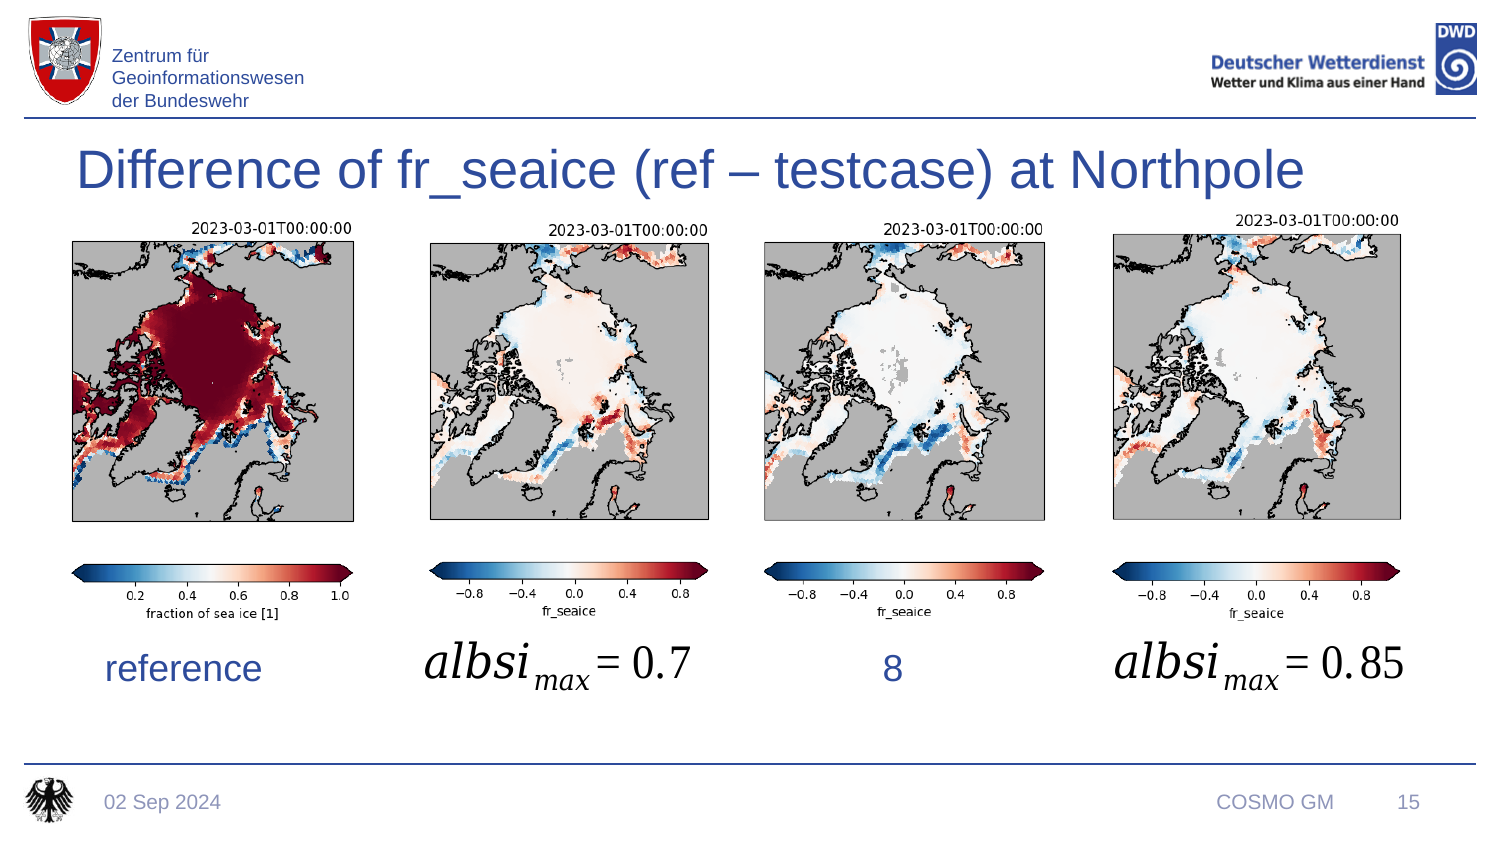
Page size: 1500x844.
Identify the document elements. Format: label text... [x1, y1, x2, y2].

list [8, 212, 398, 641]
picture [20, 16, 109, 105]
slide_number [88, 777, 440, 823]
footer COSMO GM [440, 777, 1349, 823]
slide_number 15 [1349, 777, 1436, 823]
text_box reference [90, 641, 278, 697]
title Difference of fr_seaice (ref – testcase) at Northpole [64, 141, 1436, 201]
picture [1211, 23, 1477, 95]
picture [366, 204, 1446, 641]
picture [23, 776, 75, 824]
